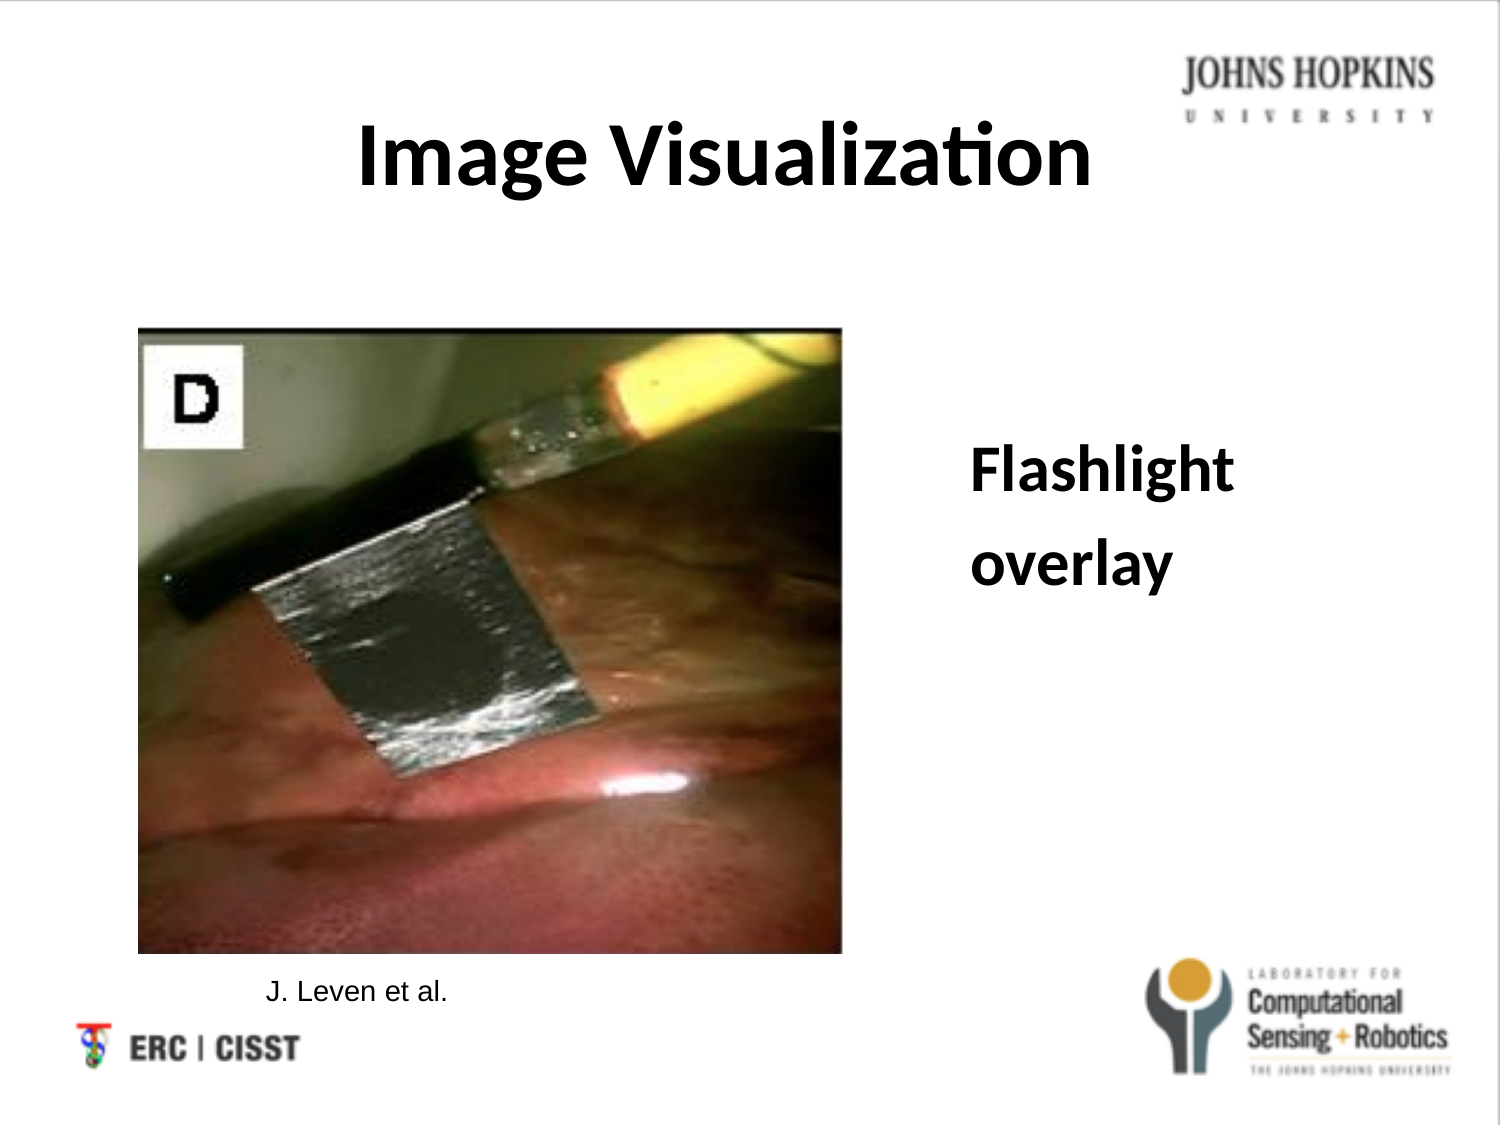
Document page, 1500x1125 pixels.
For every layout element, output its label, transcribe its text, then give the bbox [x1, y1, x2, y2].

text_box J. Leven et al. [250, 991, 743, 1043]
list Flashlight overlay [955, 324, 1473, 1067]
title Image Visualization [50, 55, 1401, 243]
picture [0, 0, 1500, 1125]
text_box [138, 327, 843, 954]
